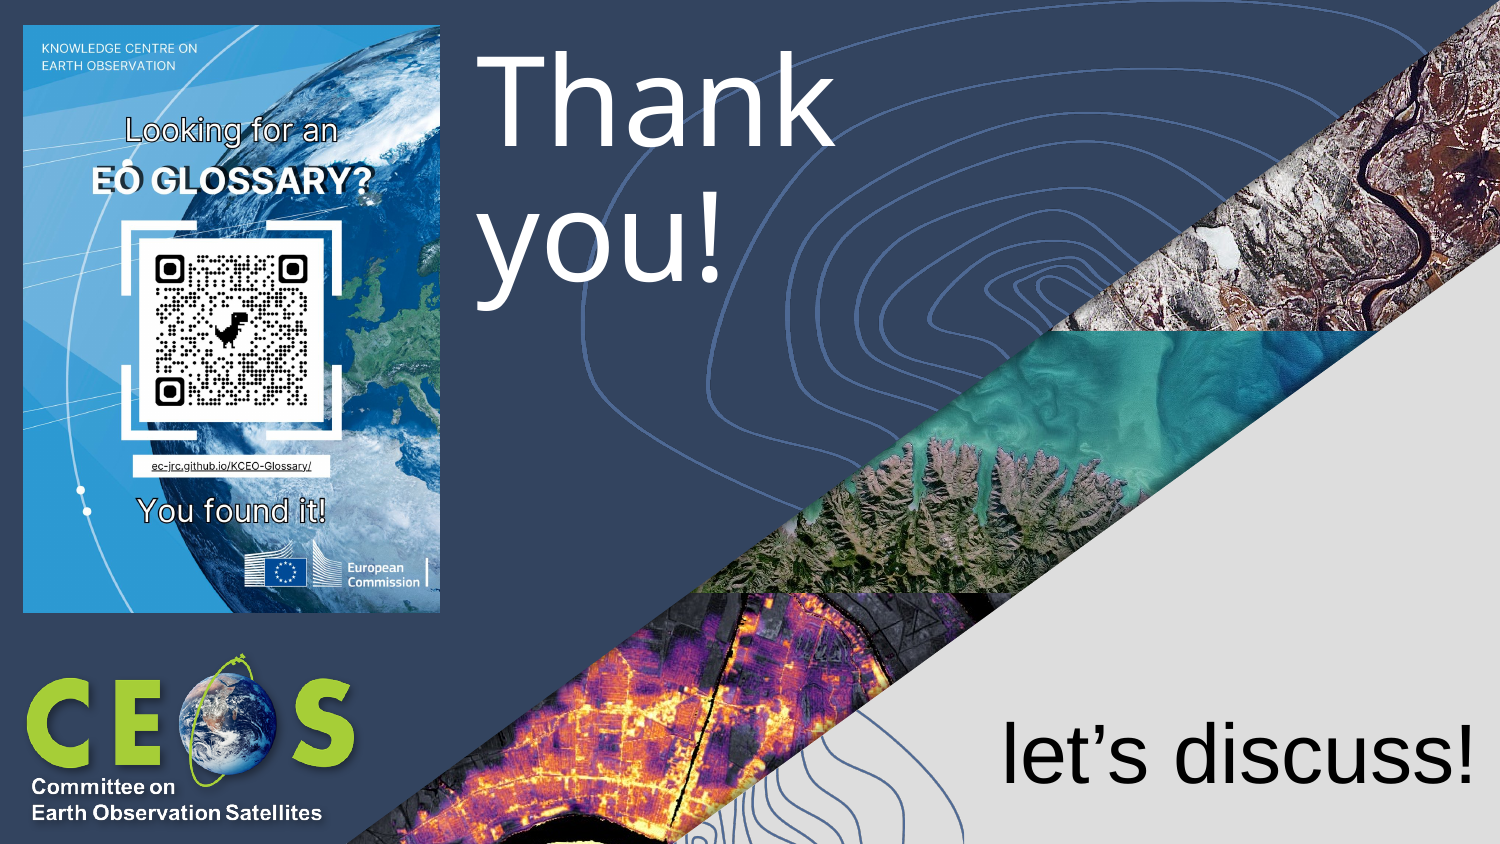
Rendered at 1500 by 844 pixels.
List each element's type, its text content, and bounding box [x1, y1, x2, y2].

picture [17, 0, 1500, 844]
picture [23, 25, 440, 614]
text_box let’s discuss! [900, 704, 1490, 811]
title Thank you! [465, 32, 1109, 339]
